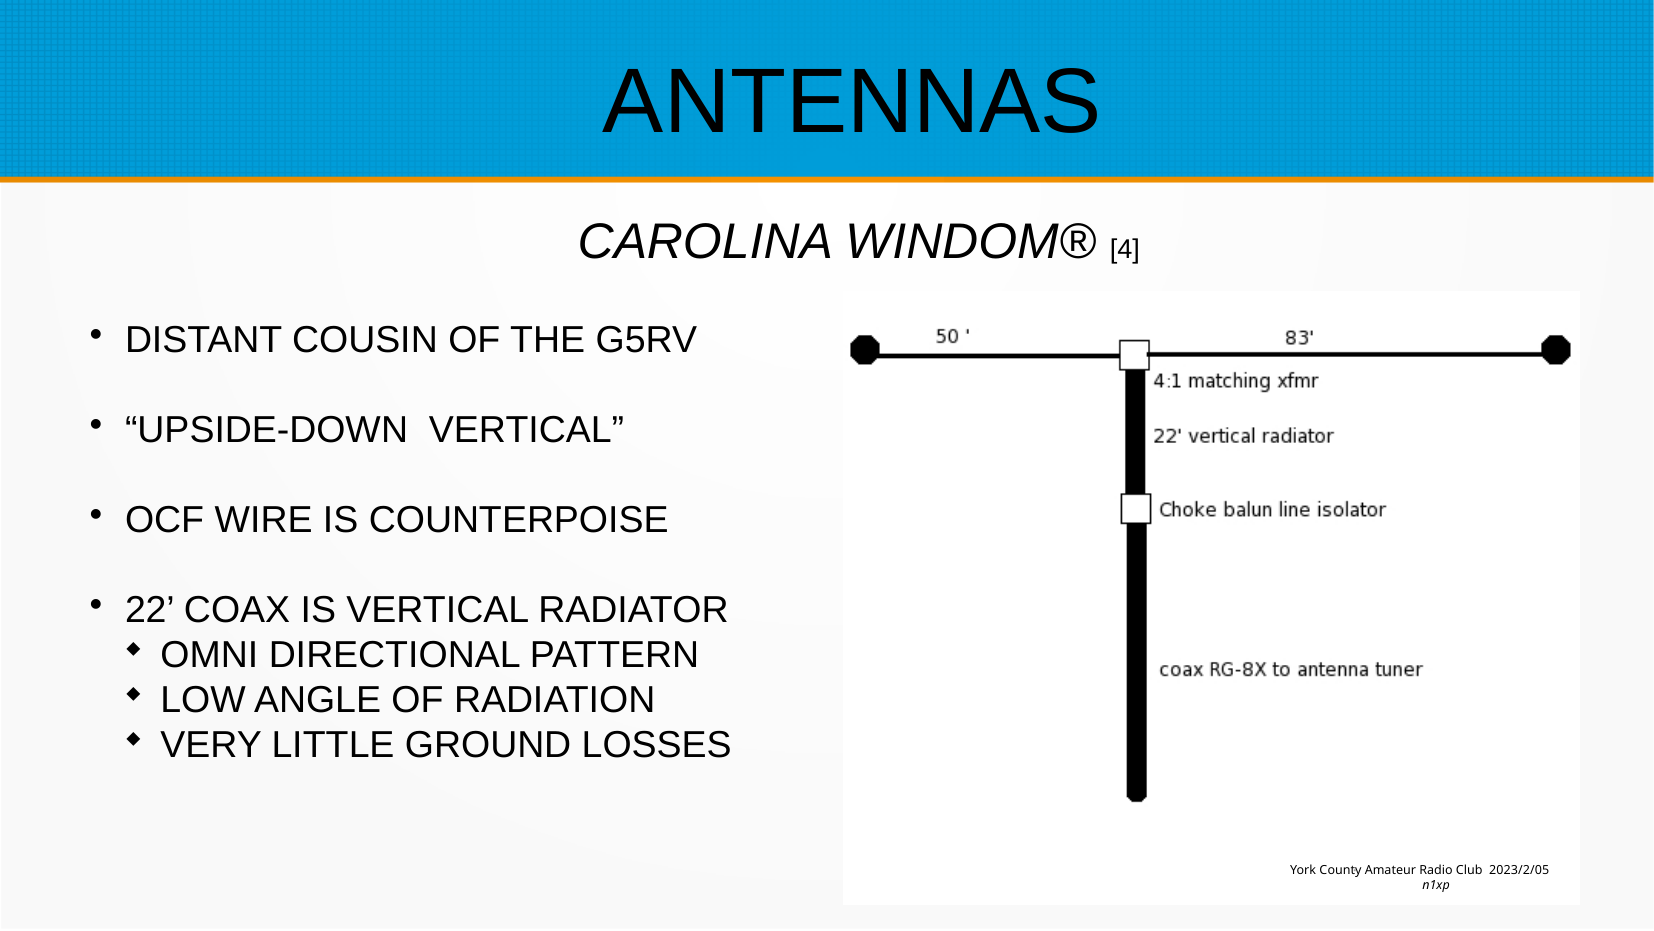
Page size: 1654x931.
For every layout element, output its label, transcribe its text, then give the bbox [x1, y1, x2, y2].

text_box [82, 236, 1563, 810]
text_box ANTENNAS [230, 33, 1475, 151]
text_box [100, 7, 1589, 163]
picture [0, 177, 1654, 931]
text_box CAROLINA WINDOM® [4] [539, 200, 1178, 280]
text_box DISTANT COUSIN OF THE G5RV “UPSIDE-DOWN VERTICAL” OCF WIRE IS COUNTERPOISE 22’ COAX IS VERTICAL RADIATOR OMNI DIRECTIONAL PATTERN LOW ANGLE OF RADIATION VERY LITTLE GROUND LOSSES [74, 307, 783, 742]
